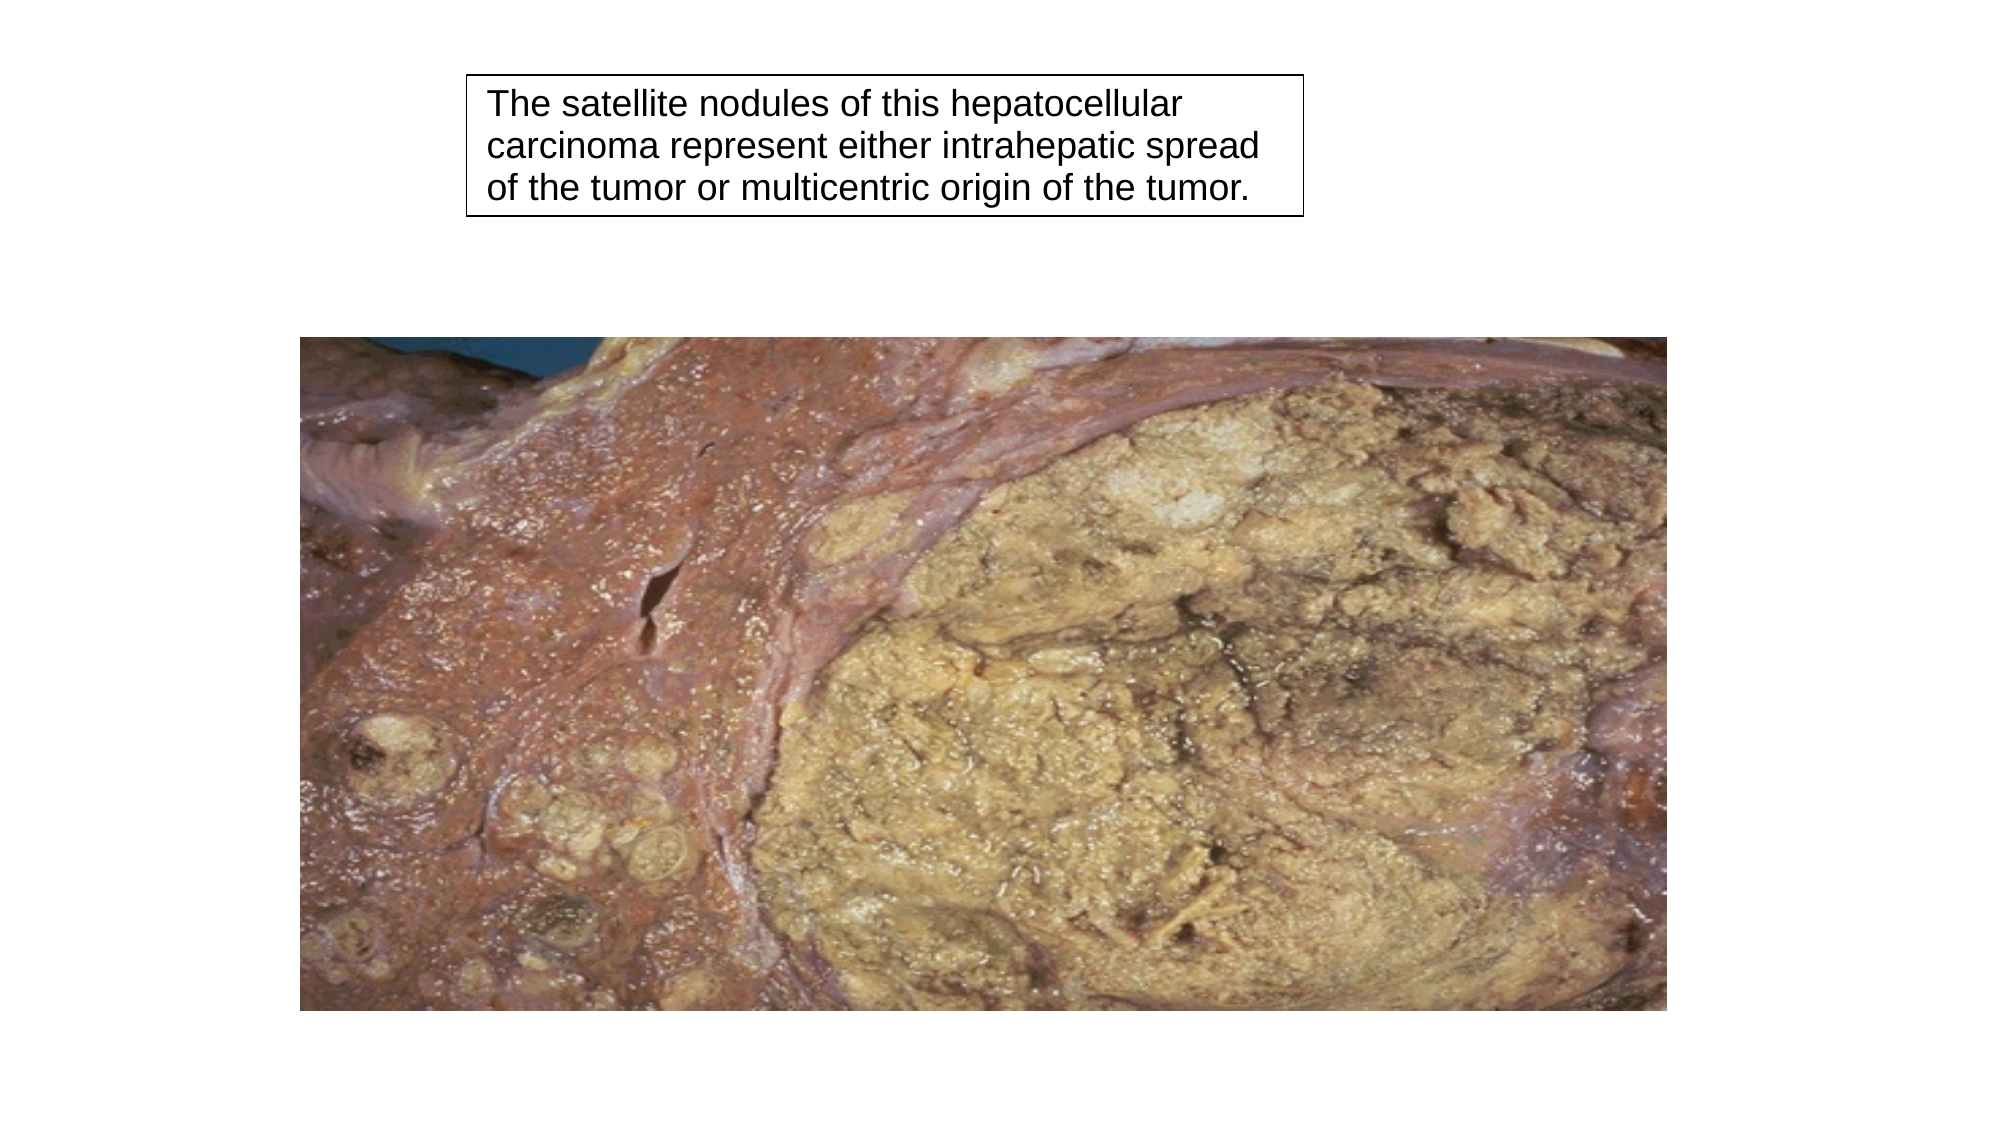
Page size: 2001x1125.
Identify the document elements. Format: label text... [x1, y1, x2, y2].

table_header The satellite nodules of this hepatocellular carcinoma represent either intrahepatic spread of the tumor or multicentric origin of the tumor. [467, 76, 1303, 215]
picture [299, 337, 1667, 1011]
